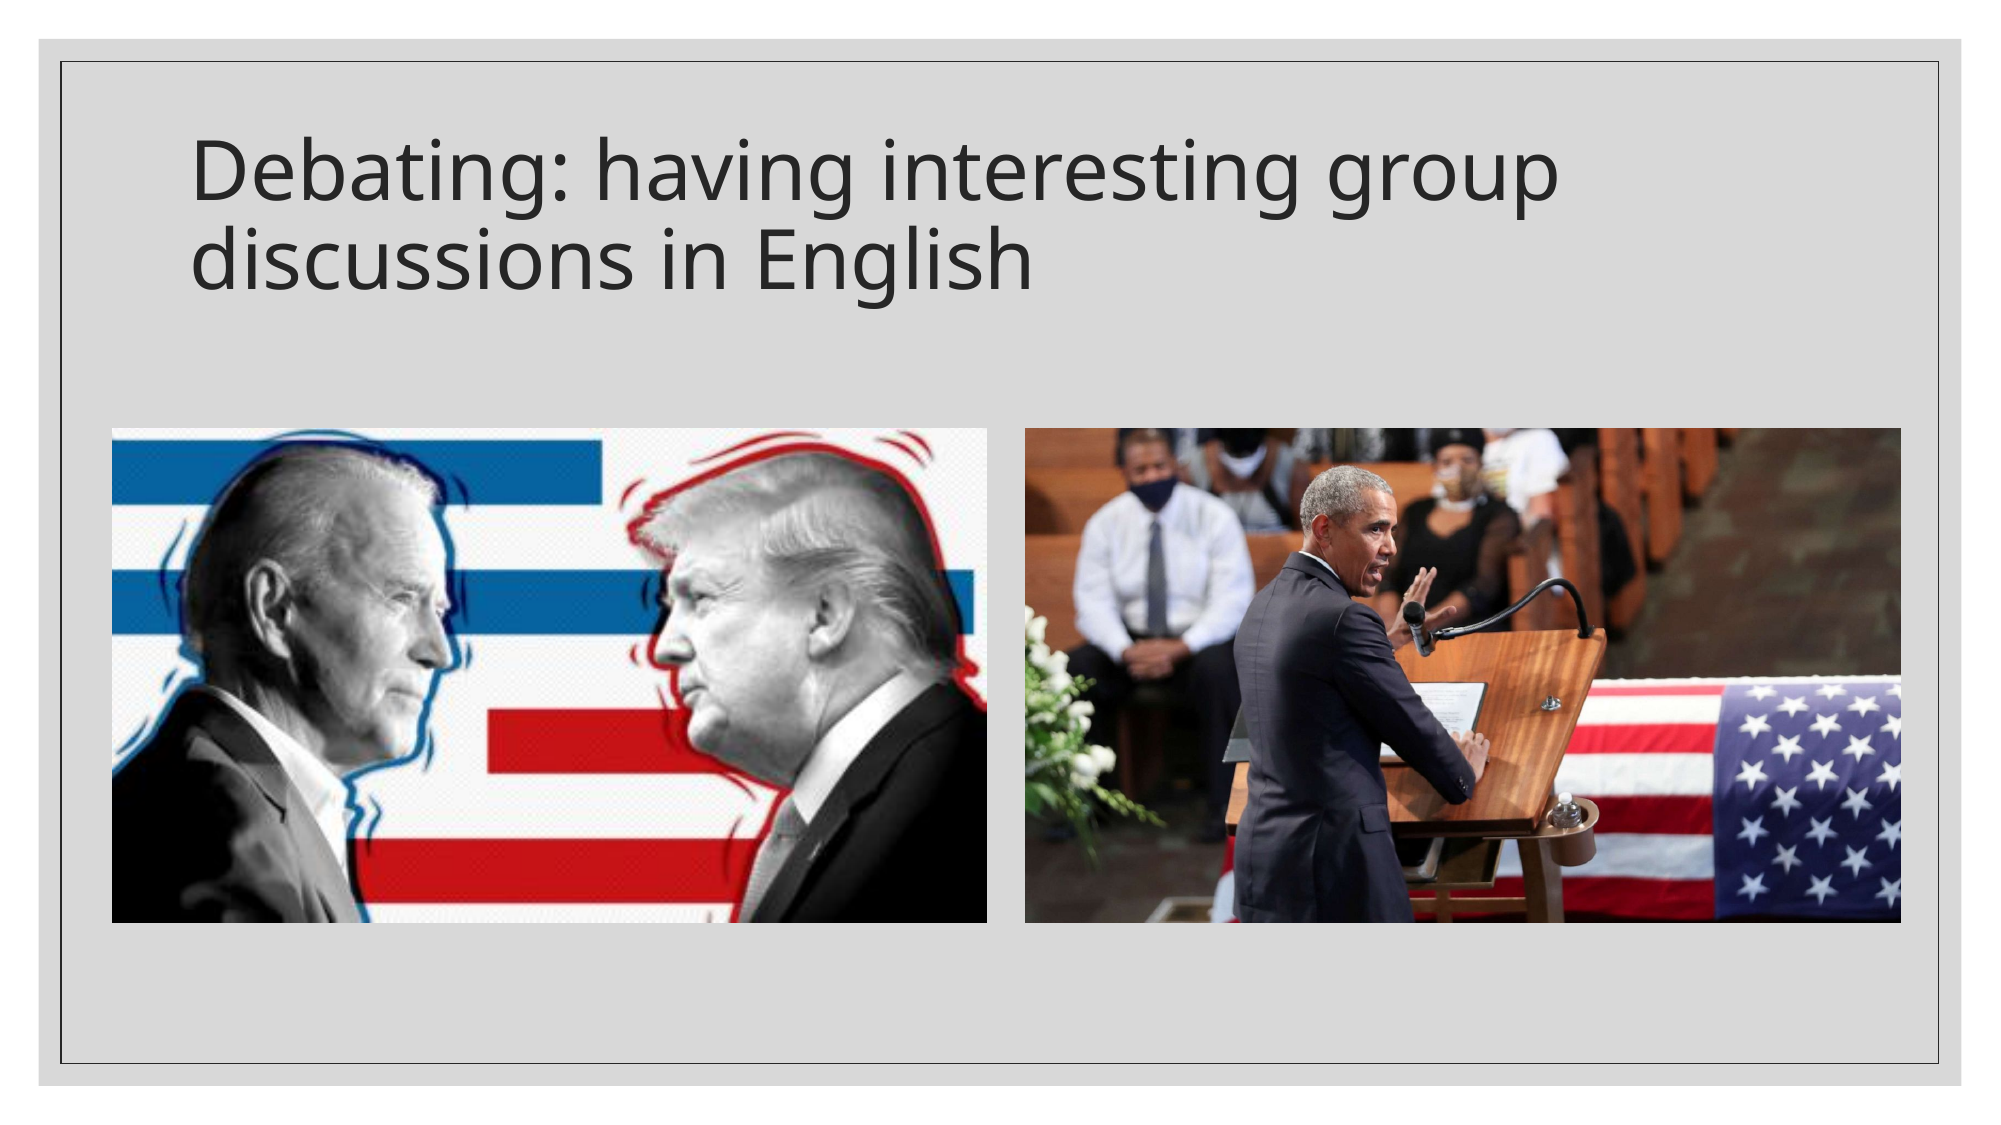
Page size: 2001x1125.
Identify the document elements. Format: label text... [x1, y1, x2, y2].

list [112, 428, 987, 923]
title Debating: having interesting group discussions in English [174, 105, 1825, 331]
picture [1024, 428, 1901, 923]
